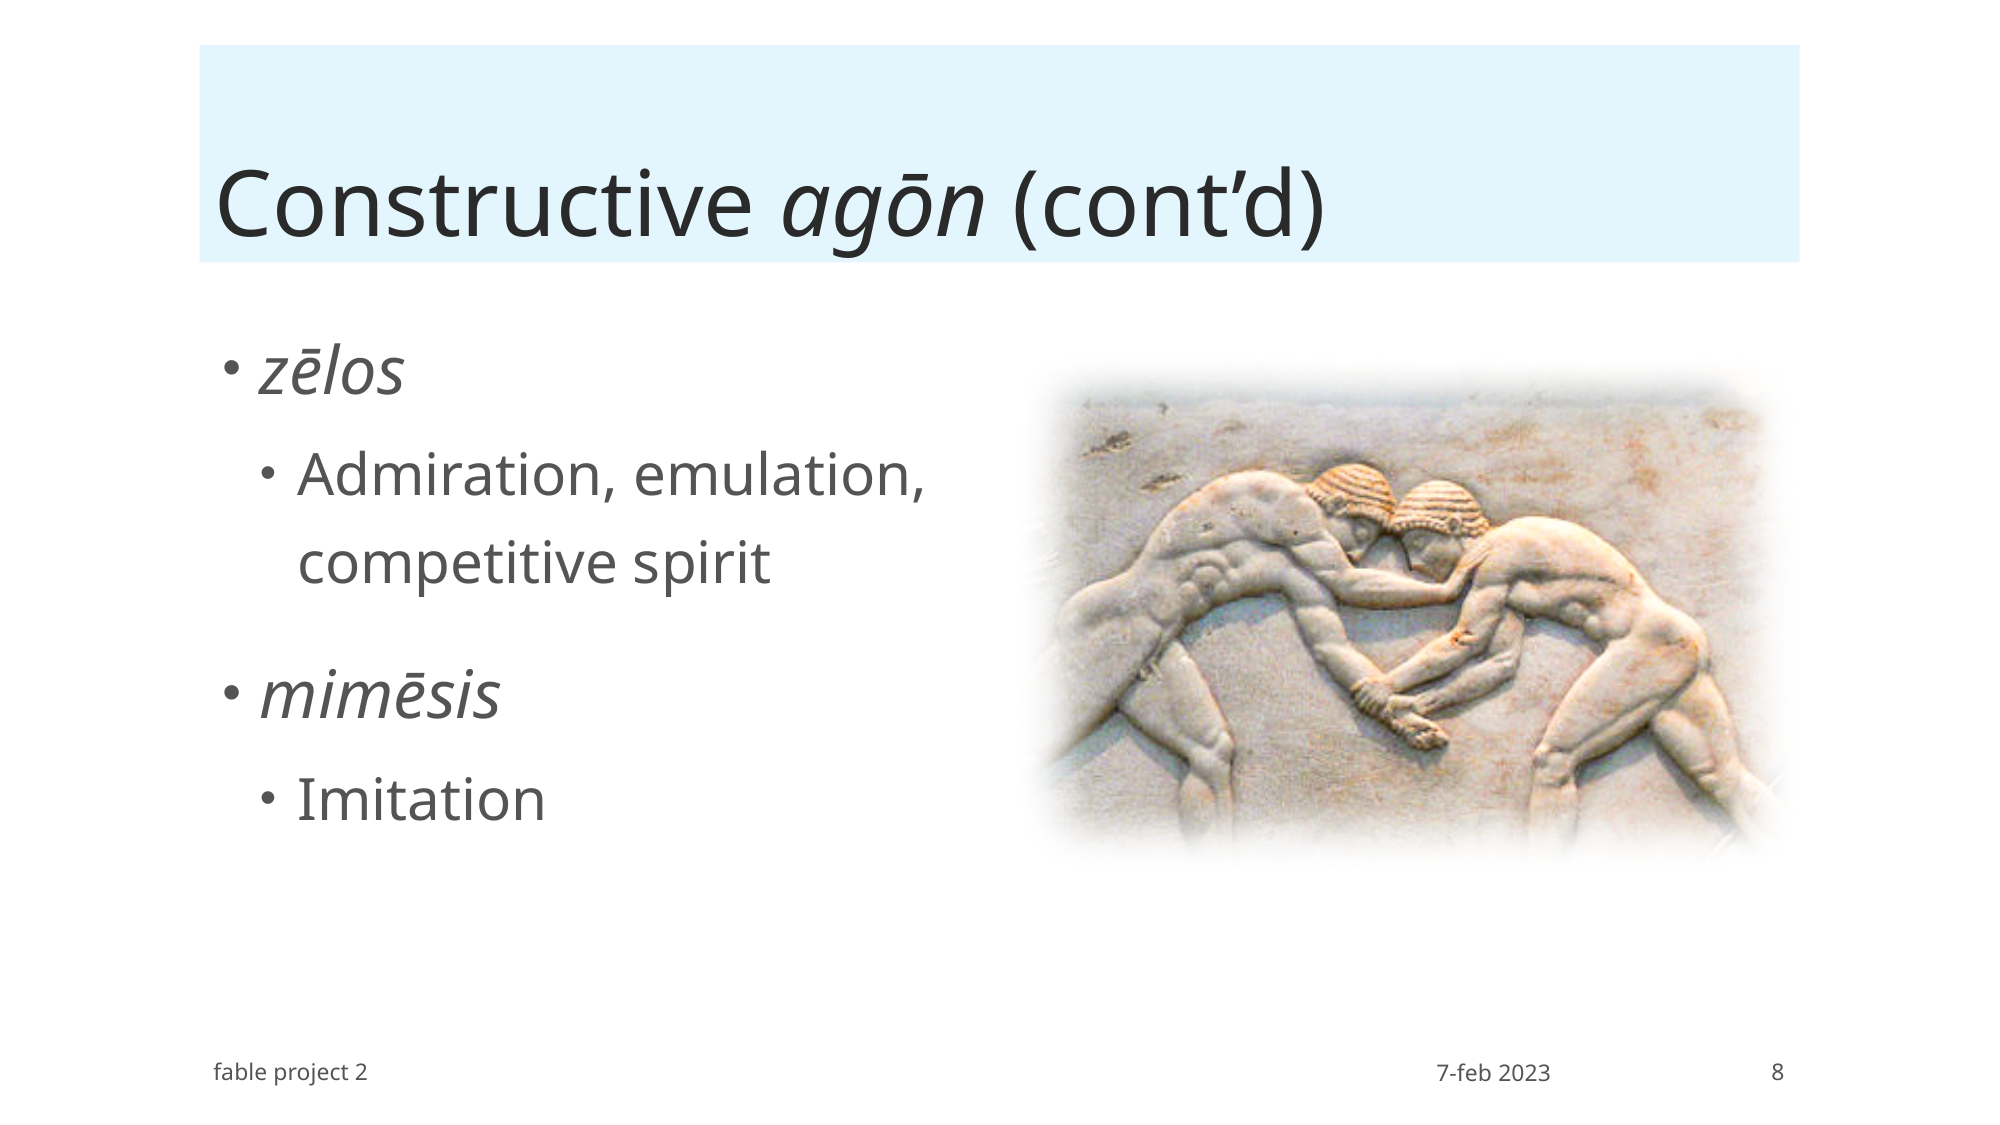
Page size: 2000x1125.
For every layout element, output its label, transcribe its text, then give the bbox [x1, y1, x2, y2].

footer fable project 2 [198, 1057, 1288, 1088]
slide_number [1337, 1057, 1567, 1088]
slide_number 8 [1612, 1057, 1800, 1088]
list zēlos Admiration, emulation, competitive spirit mimēsis Imitation [199, 299, 1019, 1013]
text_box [1018, 356, 1800, 872]
title Constructive agōn (cont’d) [199, 45, 1800, 263]
